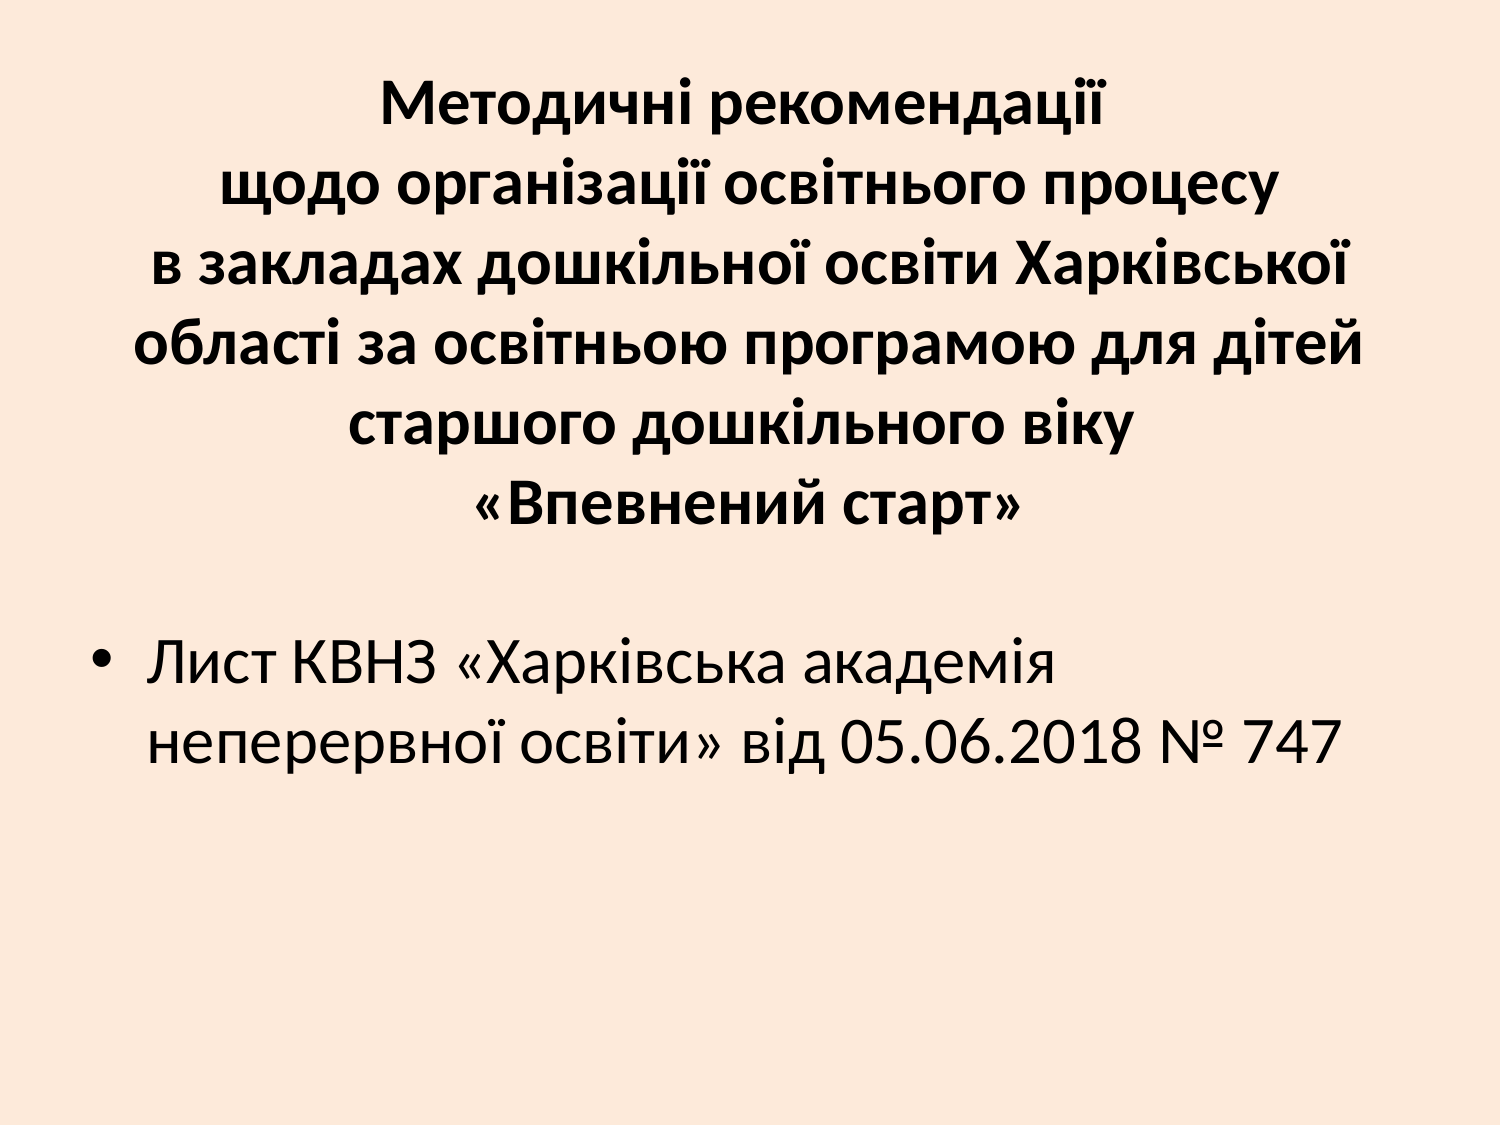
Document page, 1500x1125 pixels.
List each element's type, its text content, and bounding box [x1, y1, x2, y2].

list Лист КВНЗ «Харківська академія неперервної освіти» від 05.06.2018 № 747 [75, 609, 1425, 1005]
title Методичні рекомендації щодо організації освітнього процесу в закладах дошкільної освіти Харківської області за освітньою програмою для дітей старшого дошкільного віку «Впевнений старт» [75, 45, 1425, 551]
